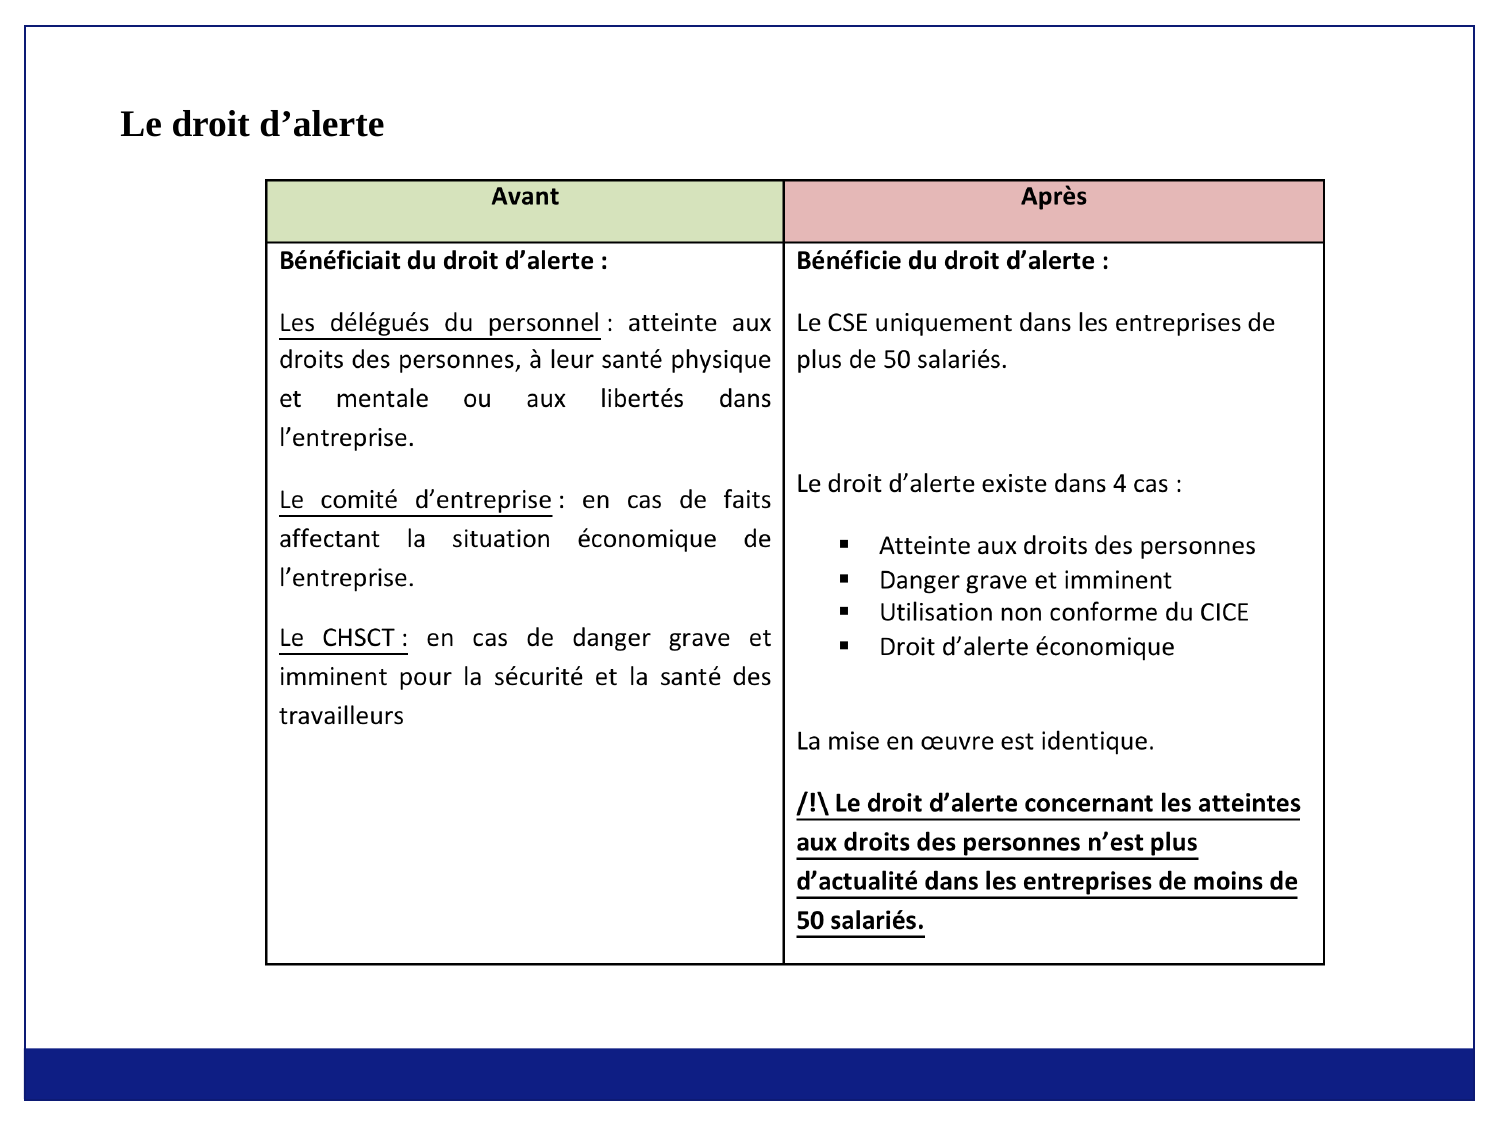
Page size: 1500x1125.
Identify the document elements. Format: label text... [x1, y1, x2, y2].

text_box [265, 178, 1335, 1025]
text_box Le droit d’alerte [105, 92, 887, 152]
